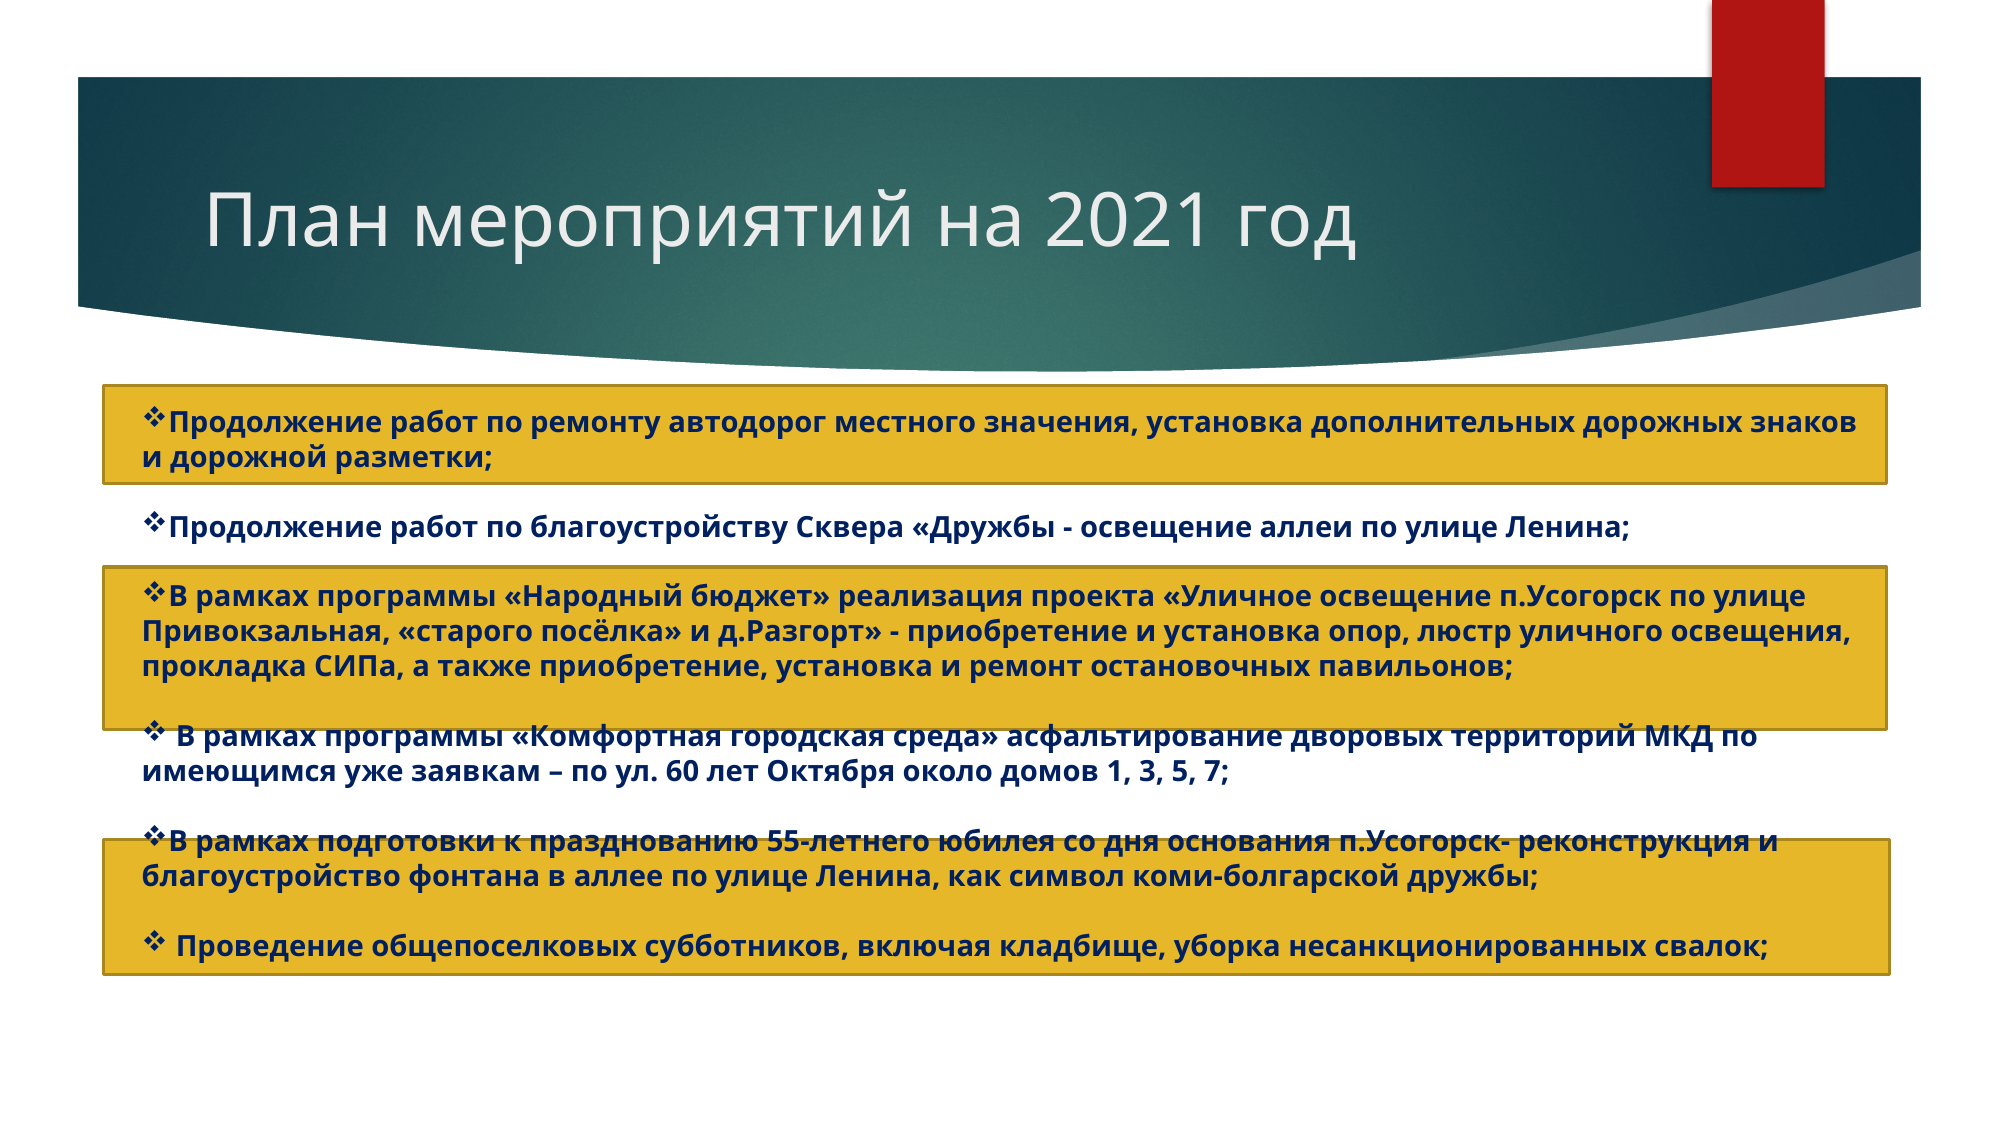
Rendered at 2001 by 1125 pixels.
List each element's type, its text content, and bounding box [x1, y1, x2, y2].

text_box [102, 838, 126, 976]
text_box [1887, 838, 1891, 976]
text_box [102, 565, 126, 731]
title План мероприятий на 2021 год [188, 158, 1637, 275]
text_box [102, 384, 1888, 485]
text_box Продолжение работ по ремонту автодорог местного значения, установка дополнительных дорожных знаков и дорожной разметки; Продолжение работ по благоустройству Сквера «Дружбы - освещение аллеи по улице Ленина; В рамках программы «Народный бюджет» реализация проекта «Уличное освещение п.Усогорск по улице Привокзальная, «старого посёлка» и д.Разгорт» - приобретение и установка опор, люстр уличного освещения, прокладка СИПа, а также приобретение, установка и ремонт остановочных павильонов; В рамках программы «Комфортная городская среда» асфальтирование дворовых территорий МКД по имеющимся уже заявкам – по ул. 60 лет Октября около домов 1, 3, 5, 7; В рамках подготовки к празднованию 55-летнего юбилея со дня основания п.Усогорск- реконструкция и благоустройство фонтана в аллее по улице Ленина, как символ коми-болгарской дружбы; Проведение общепоселковых субботников, включая кладбище, уборка несанкционированных свалок; [126, 395, 1887, 1045]
